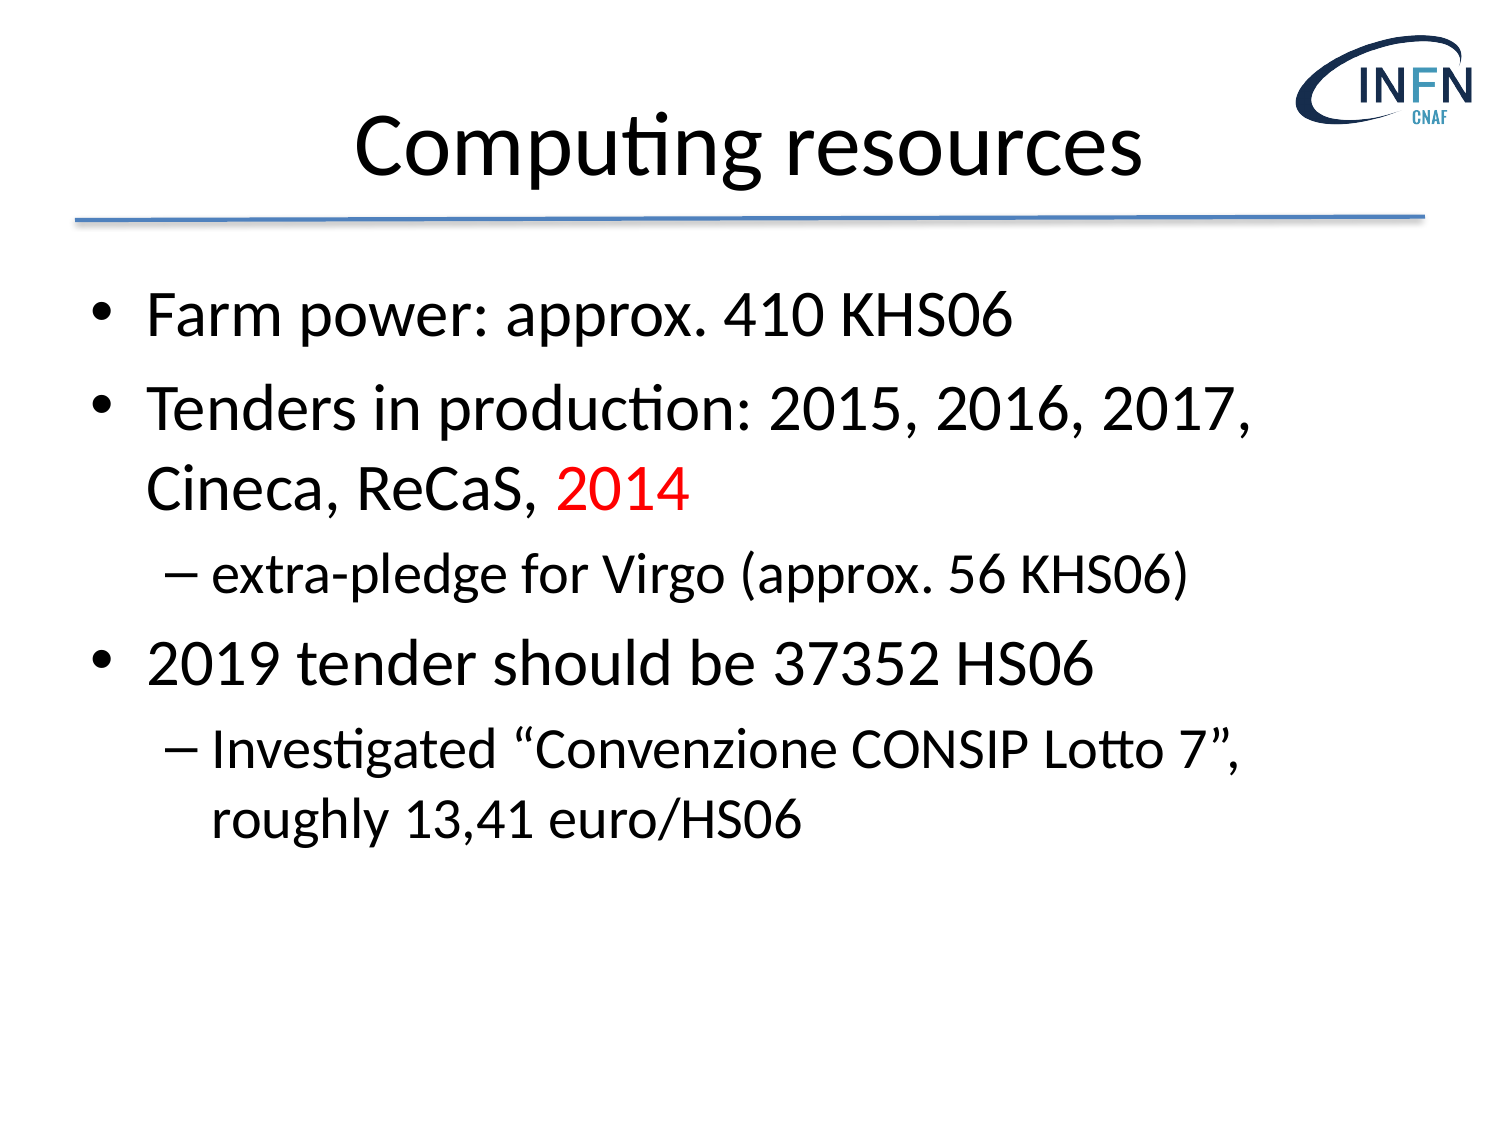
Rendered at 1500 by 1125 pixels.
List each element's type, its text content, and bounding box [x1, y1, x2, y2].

picture [1275, 30, 1500, 139]
title Computing resources [75, 45, 1425, 233]
list Farm power: approx. 410 KHS06 Tenders in production: 2015, 2016, 2017, Cineca, ReCaS, 2014 extra-pledge for Virgo (approx. 56 KHS06) 2019 tender should be 37352 HS06 Investigated “Convenzione CONSIP Lotto 7”, roughly 13,41 euro/HS06 [75, 262, 1425, 1005]
